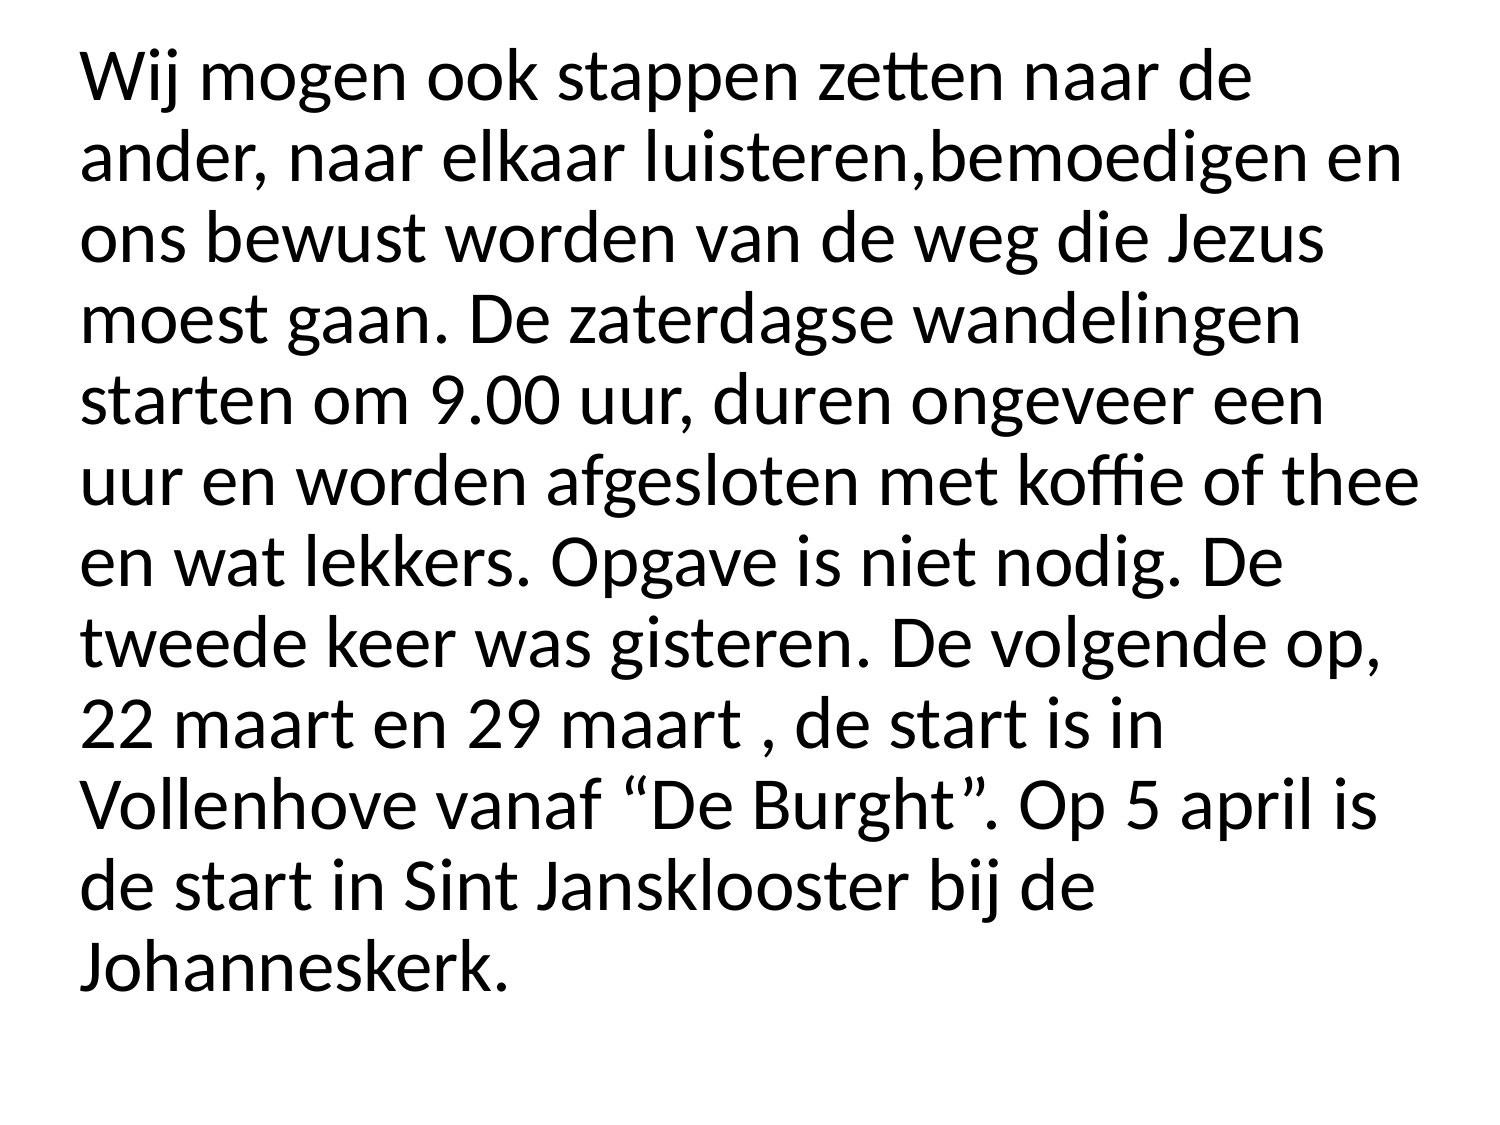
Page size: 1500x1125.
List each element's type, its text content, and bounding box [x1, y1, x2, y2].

list Wij mogen ook stappen zetten naar de ander, naar elkaar luisteren,bemoedigen en ons bewust worden van de weg die Jezus moest gaan. De zaterdagse wandelingen starten om 9.00 uur, duren ongeveer een uur en worden afgesloten met koffie of thee en wat lekkers. Opgave is niet nodig. De tweede keer was gisteren. De volgende op, 22 maart en 29 maart , de start is in Vollenhove vanaf “De Burght”. Op 5 april is de start in Sint Jansklooster bij de Johanneskerk. [64, 28, 1454, 1014]
